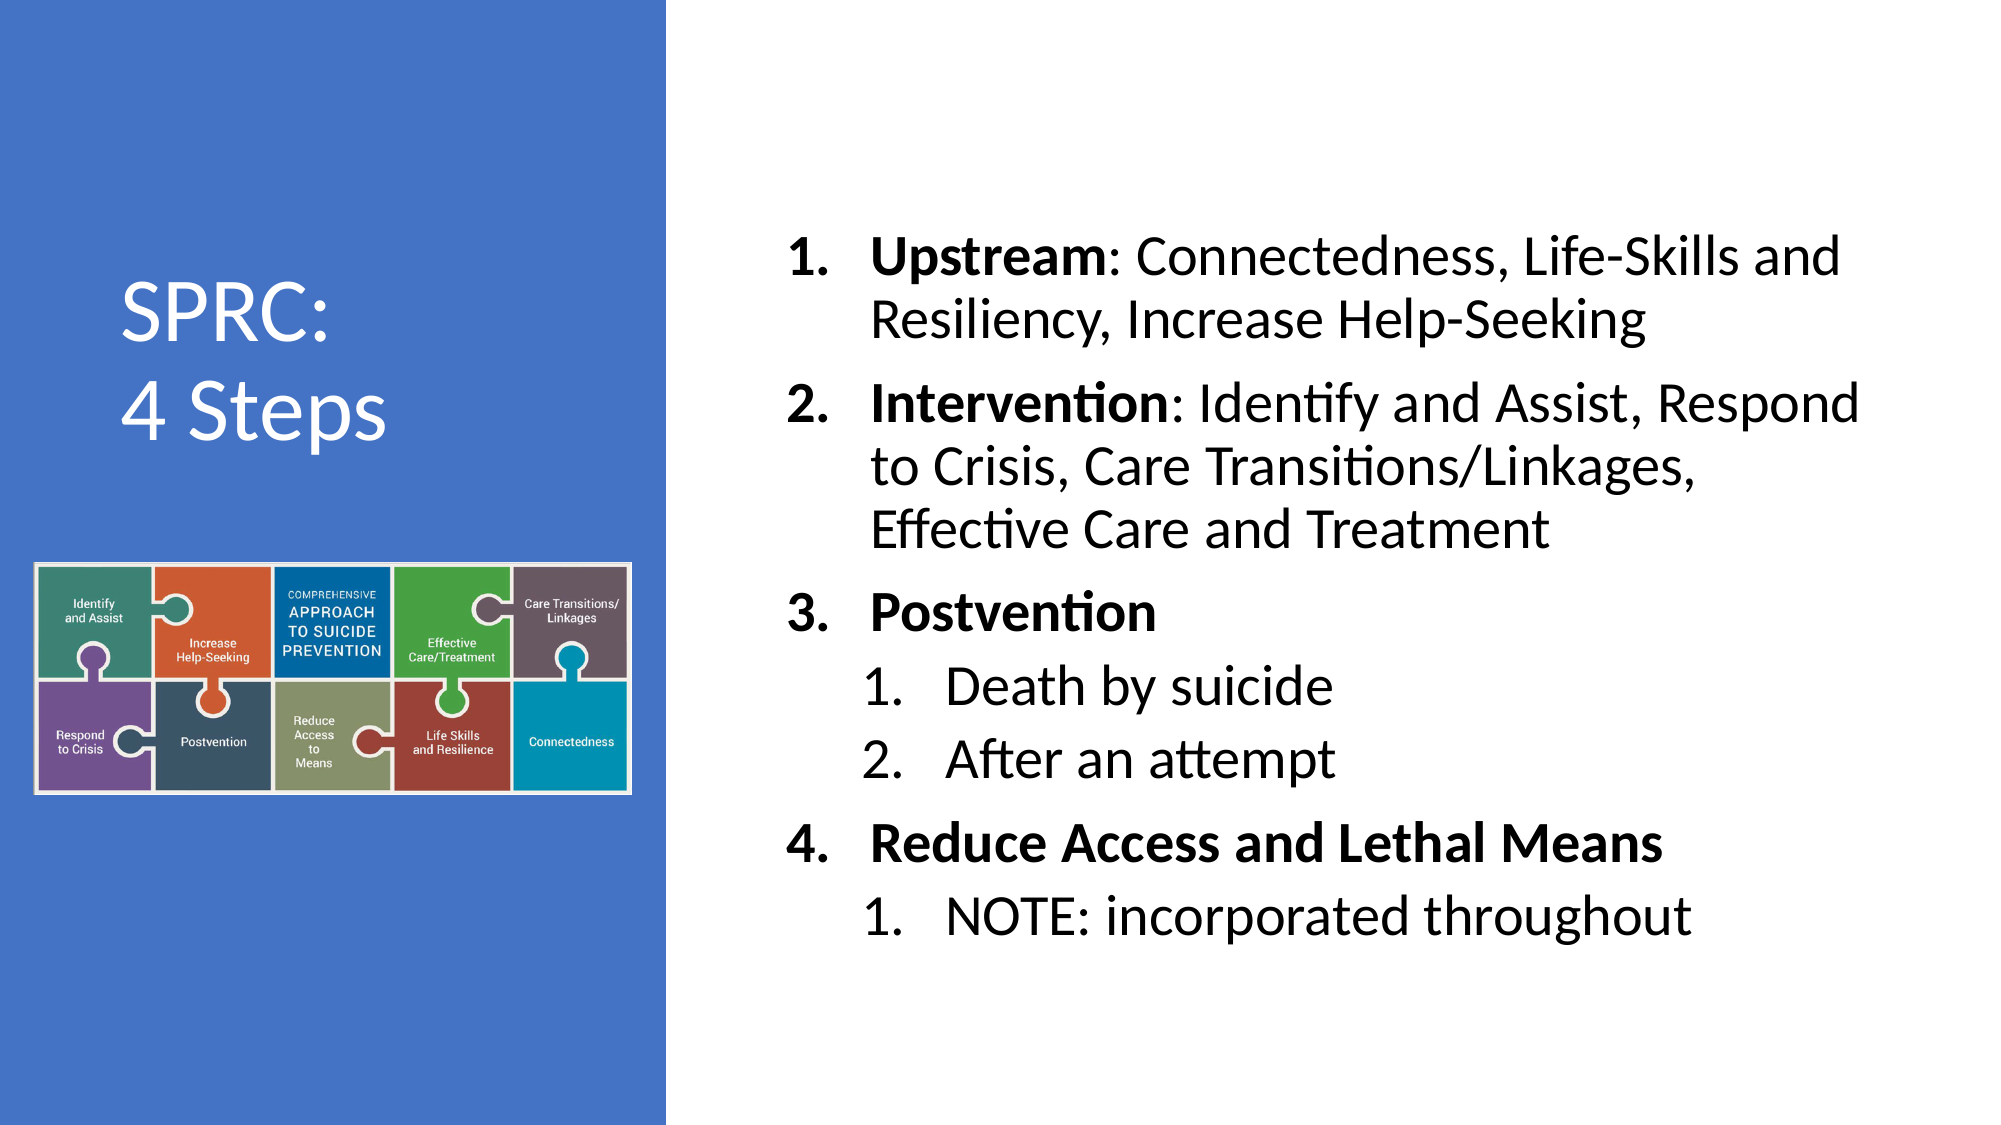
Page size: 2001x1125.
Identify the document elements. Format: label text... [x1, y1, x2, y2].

list Upstream: Connectedness, Life-Skills and Resiliency, Increase Help-Seeking Intervention: Identify and Assist, Respond to Crisis, Care Transitions/Linkages, Effective Care and Treatment Postvention Death by suicide After an attempt Reduce Access and Lethal Means NOTE: incorporated throughout [770, 104, 1895, 1069]
text_box [0, 0, 666, 1125]
picture [32, 562, 632, 795]
title SPRC: 4 Steps [105, 104, 614, 560]
